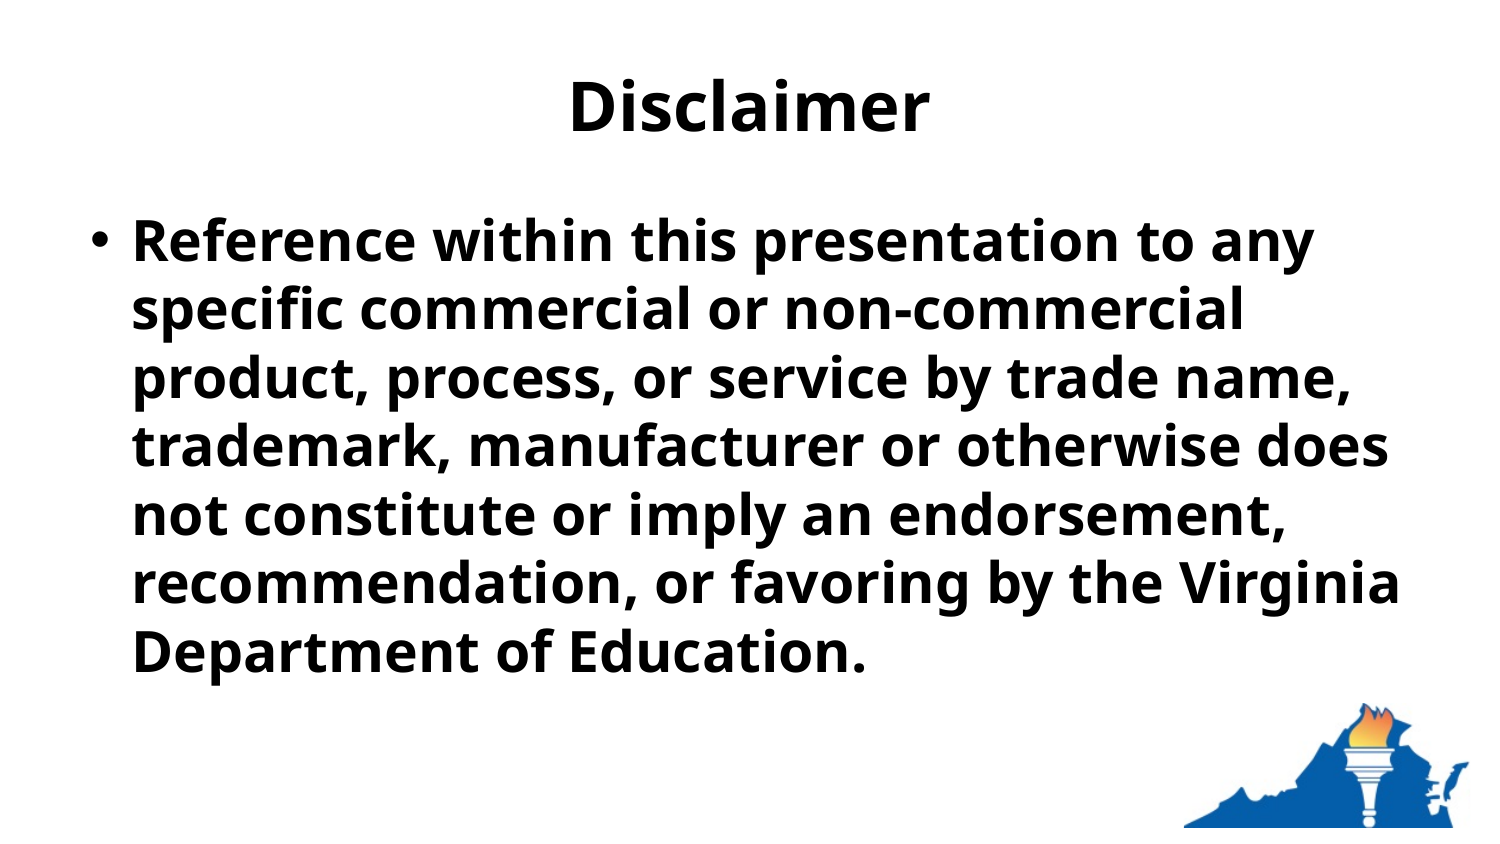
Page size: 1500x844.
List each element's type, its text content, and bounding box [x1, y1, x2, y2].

title Disclaimer [75, 33, 1425, 175]
picture [1183, 703, 1471, 828]
list Reference within this presentation to any specific commercial or non-commercial product, process, or service by trade name, trademark, manufacturer or otherwise does not constitute or imply an endorsement, recommendation, or favoring by the Virginia Department of Education. [75, 196, 1425, 754]
